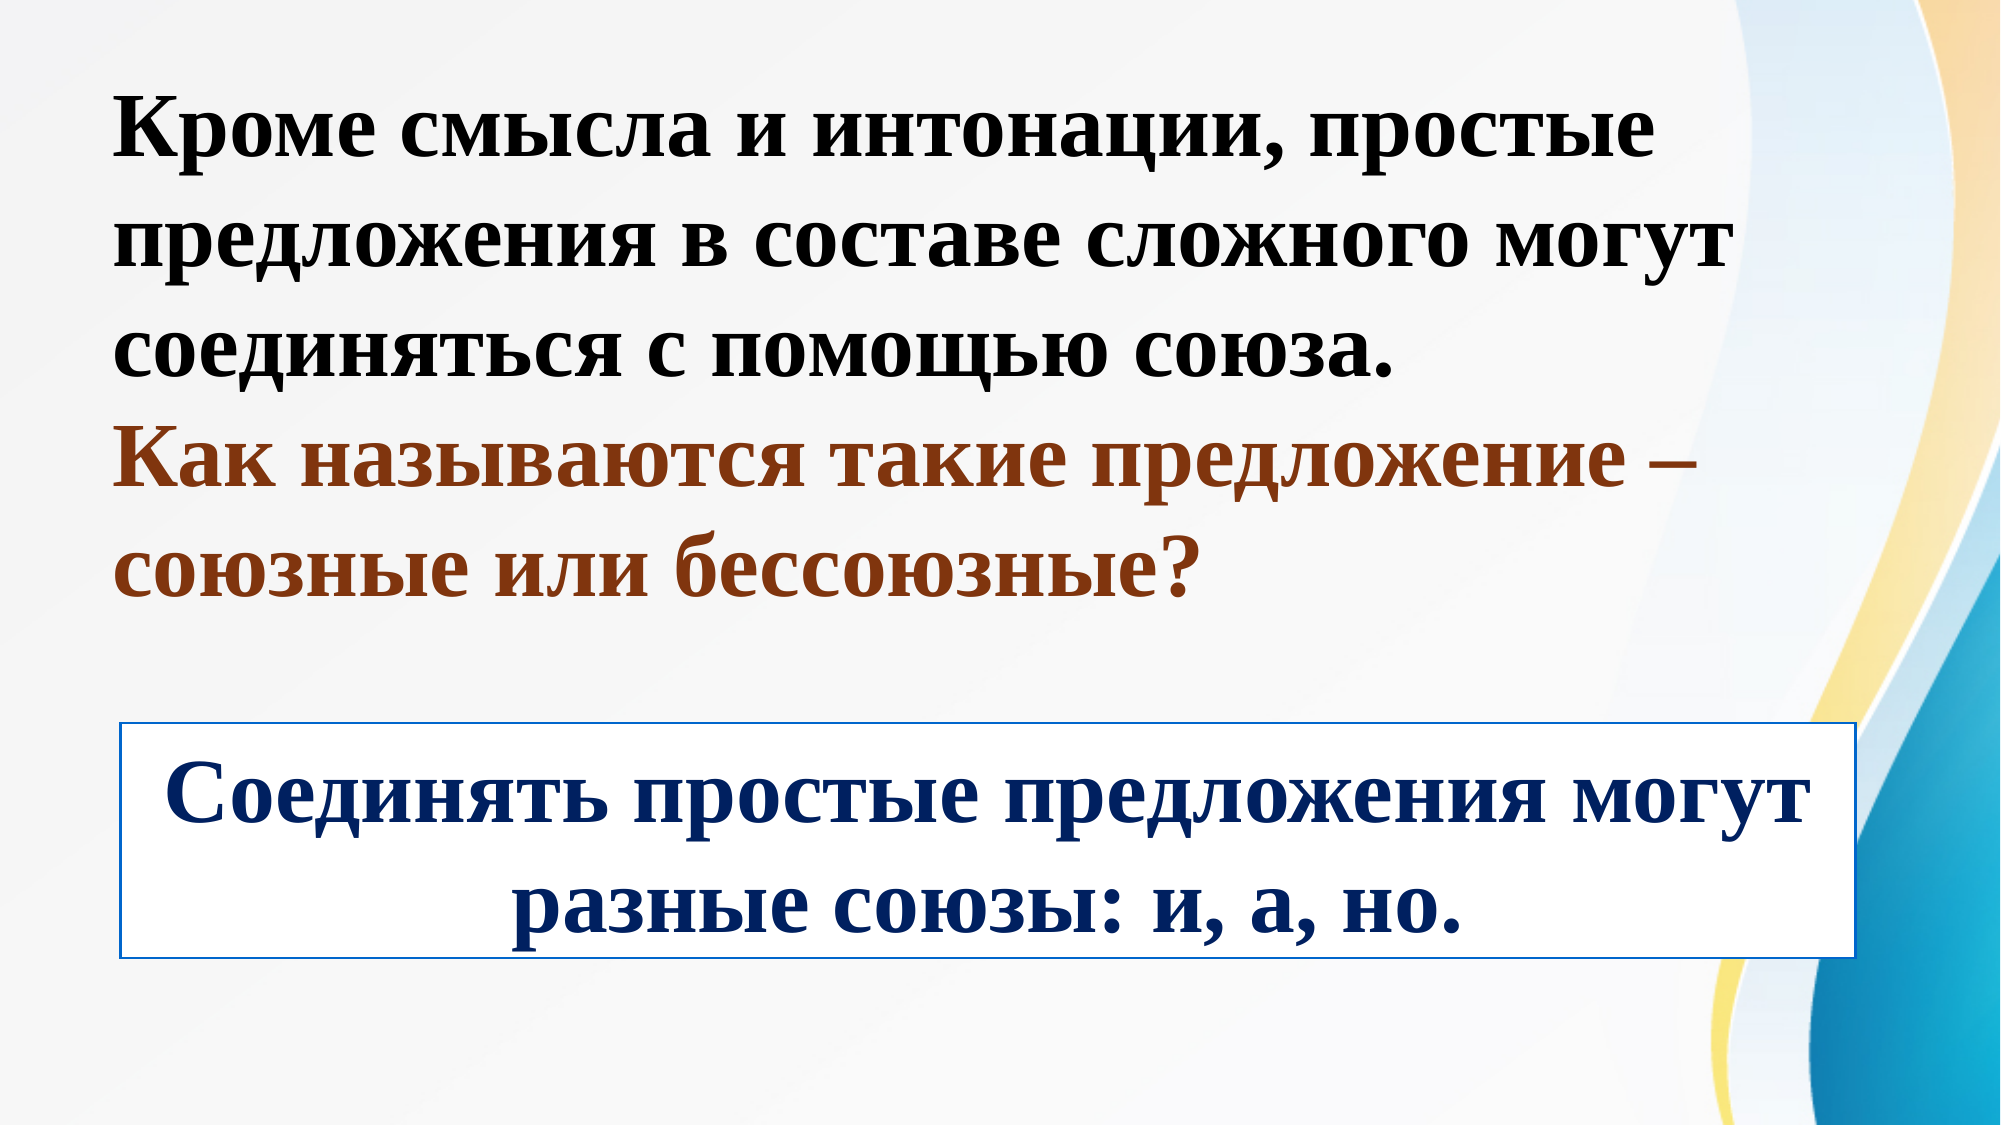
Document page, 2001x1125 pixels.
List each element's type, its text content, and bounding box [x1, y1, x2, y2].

picture [0, 0, 2001, 1125]
text_box Соединять простые предложения могут разные союзы: и, а, но. [119, 722, 1857, 959]
text_box Кроме смысла и интонации, простые предложения в составе сложного могут соединяться с помощью союза. Как называются такие предложение – союзные или бессоюзные? [97, 57, 1975, 622]
